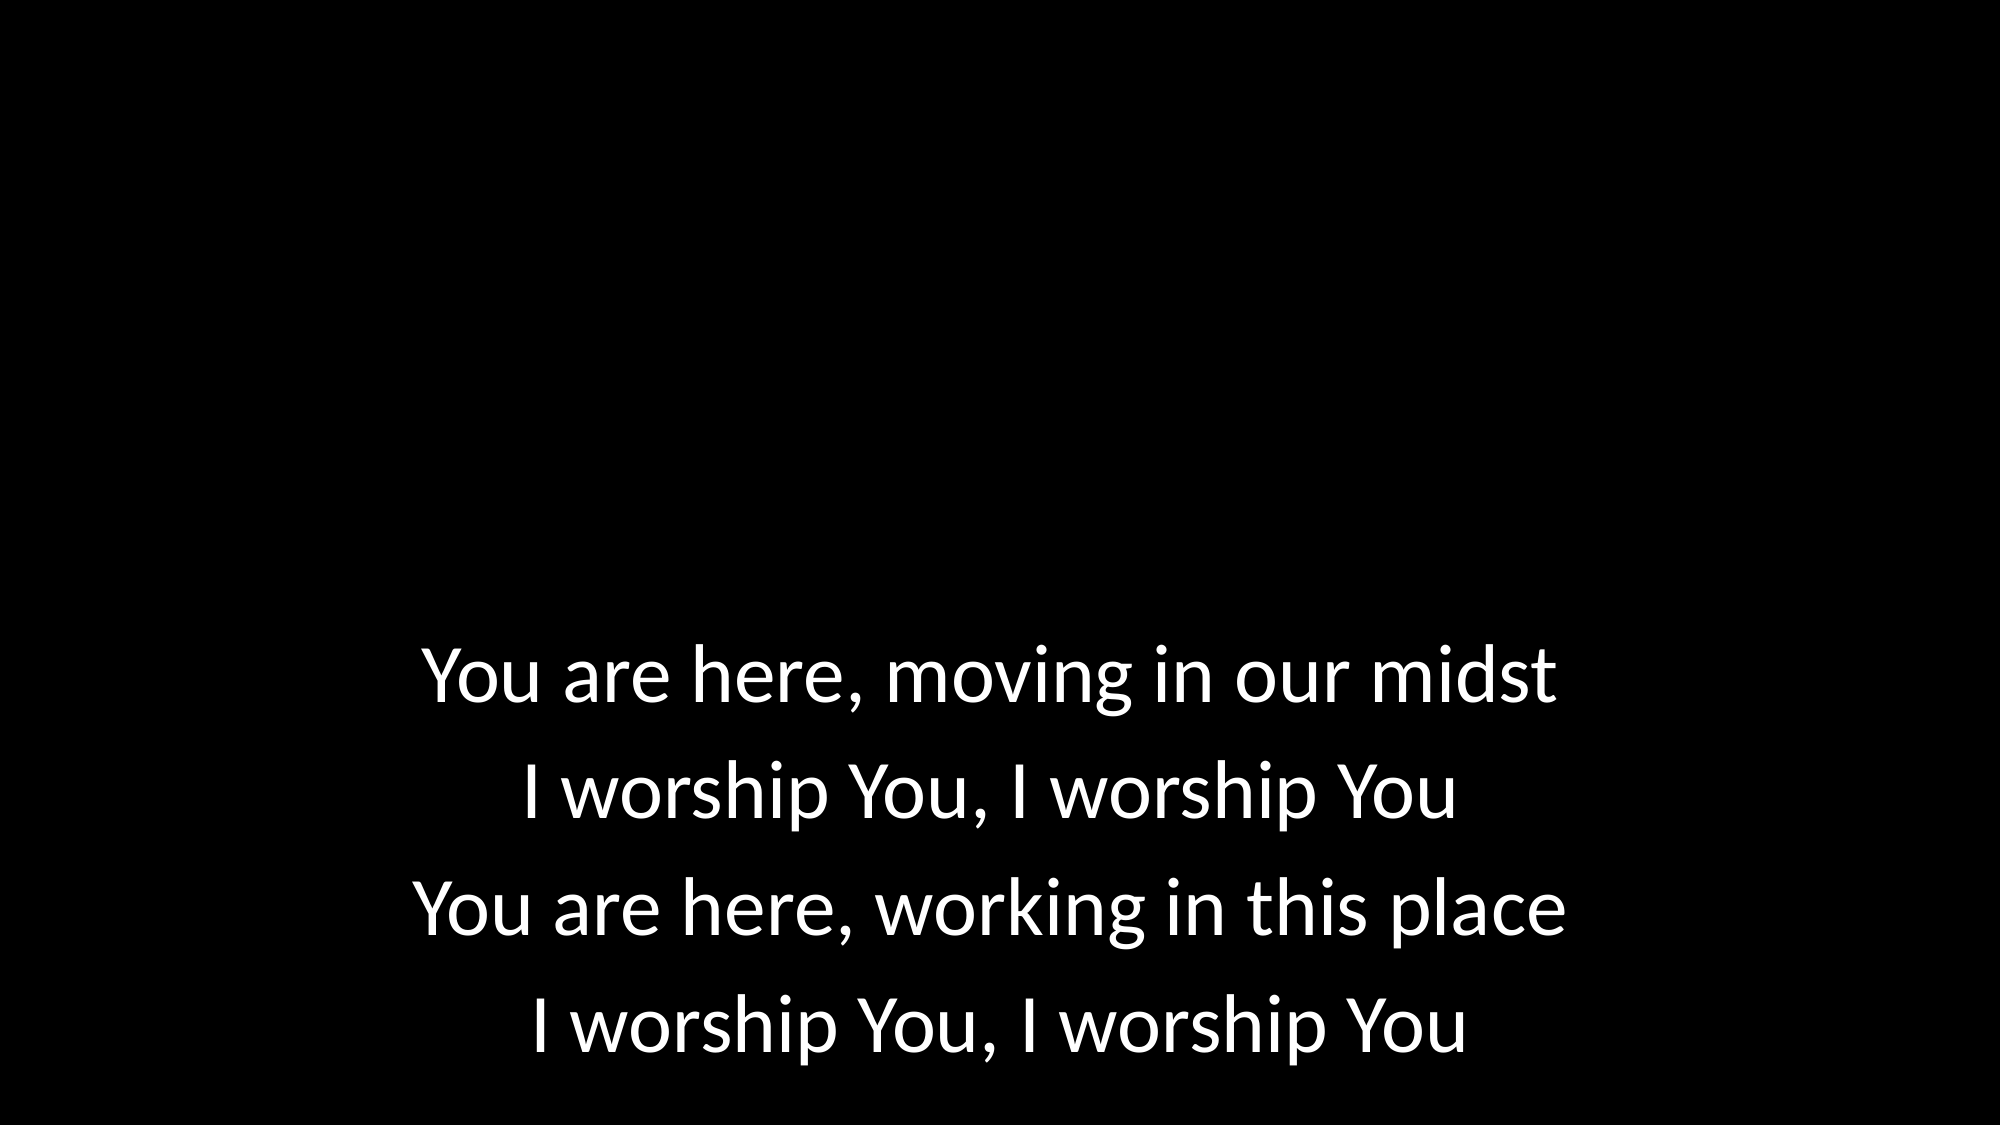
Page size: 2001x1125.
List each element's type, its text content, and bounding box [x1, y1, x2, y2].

subtitle You are here, moving in our midst I worship You, I worship You You are here, working in this place I worship You, I worship You [0, 562, 2000, 1125]
